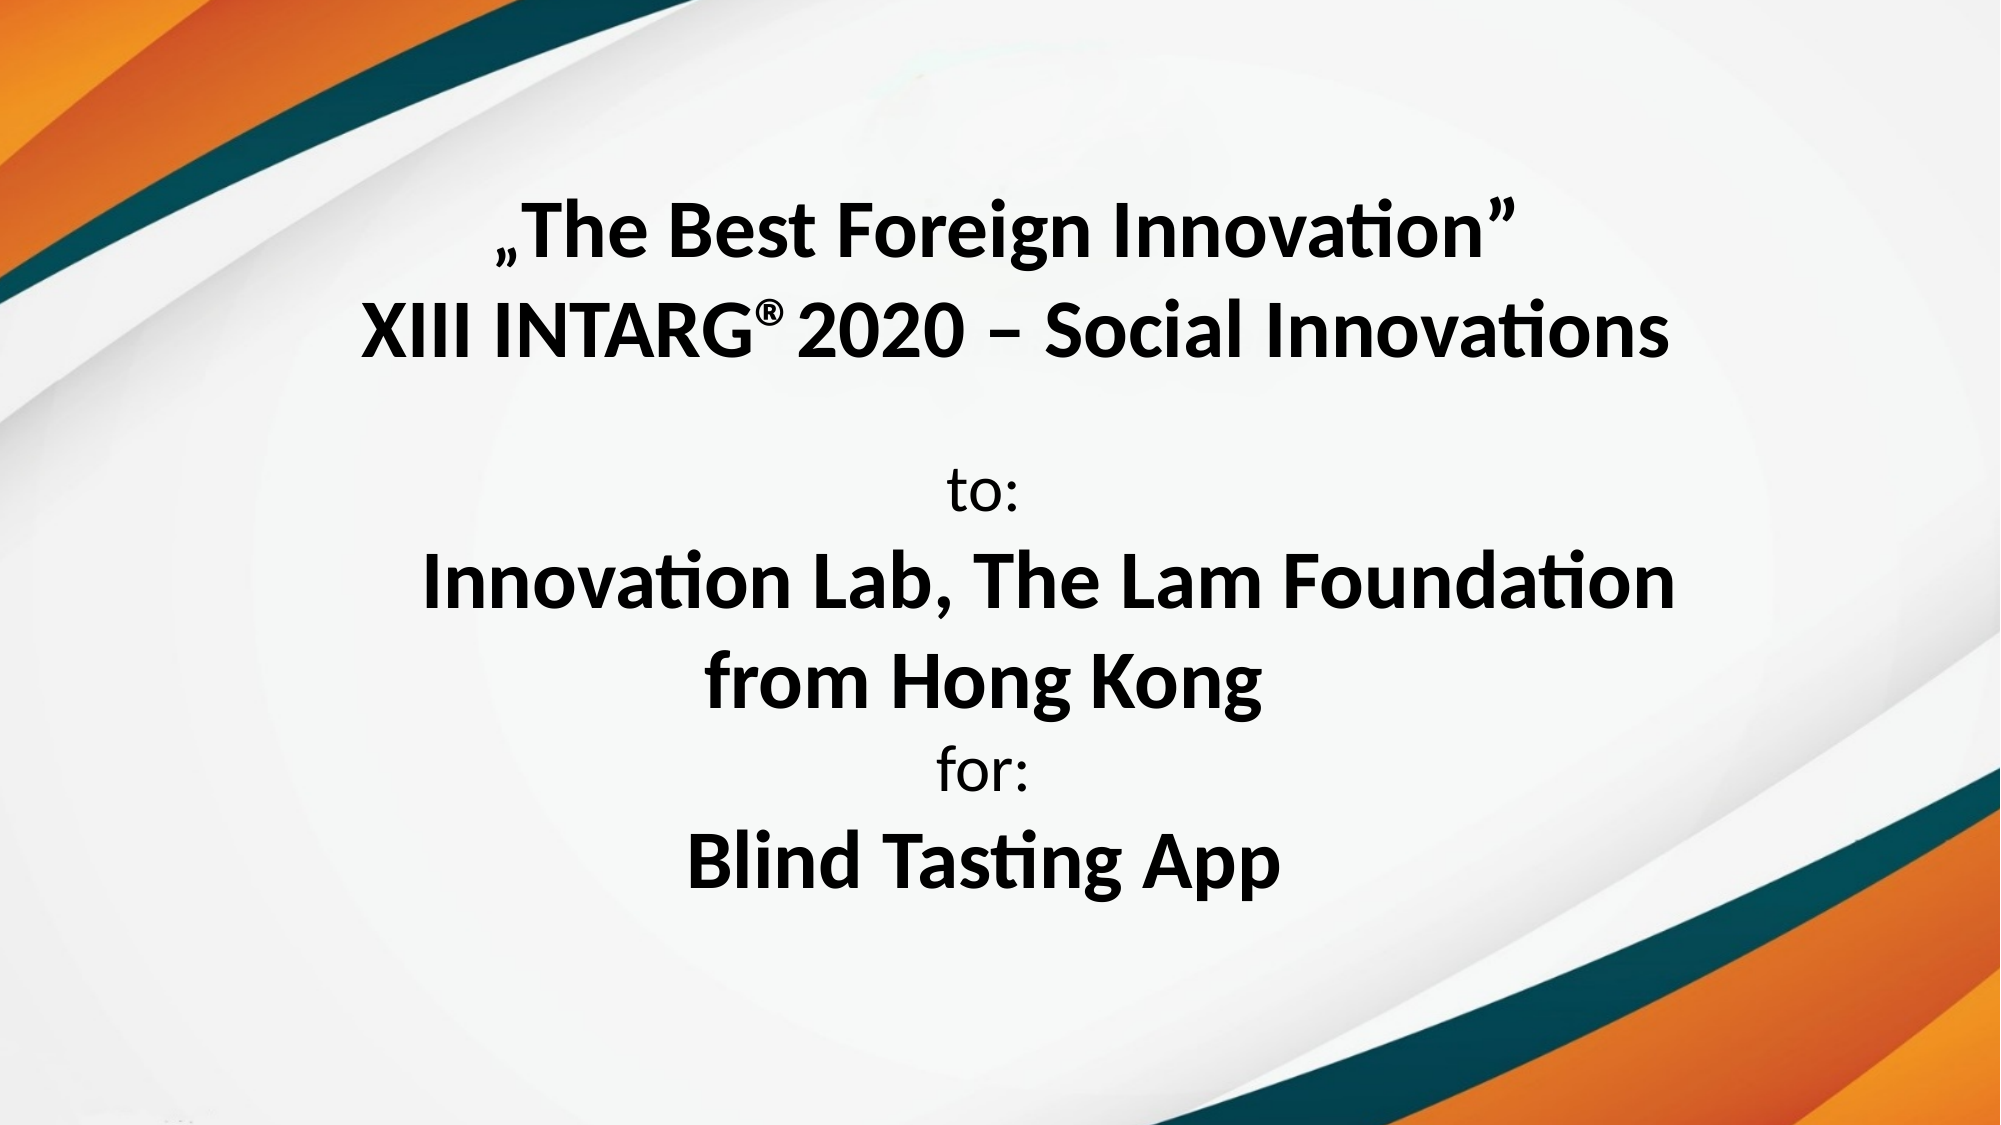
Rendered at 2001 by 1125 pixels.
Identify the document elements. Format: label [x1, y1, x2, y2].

list [0, 0, 2000, 1125]
